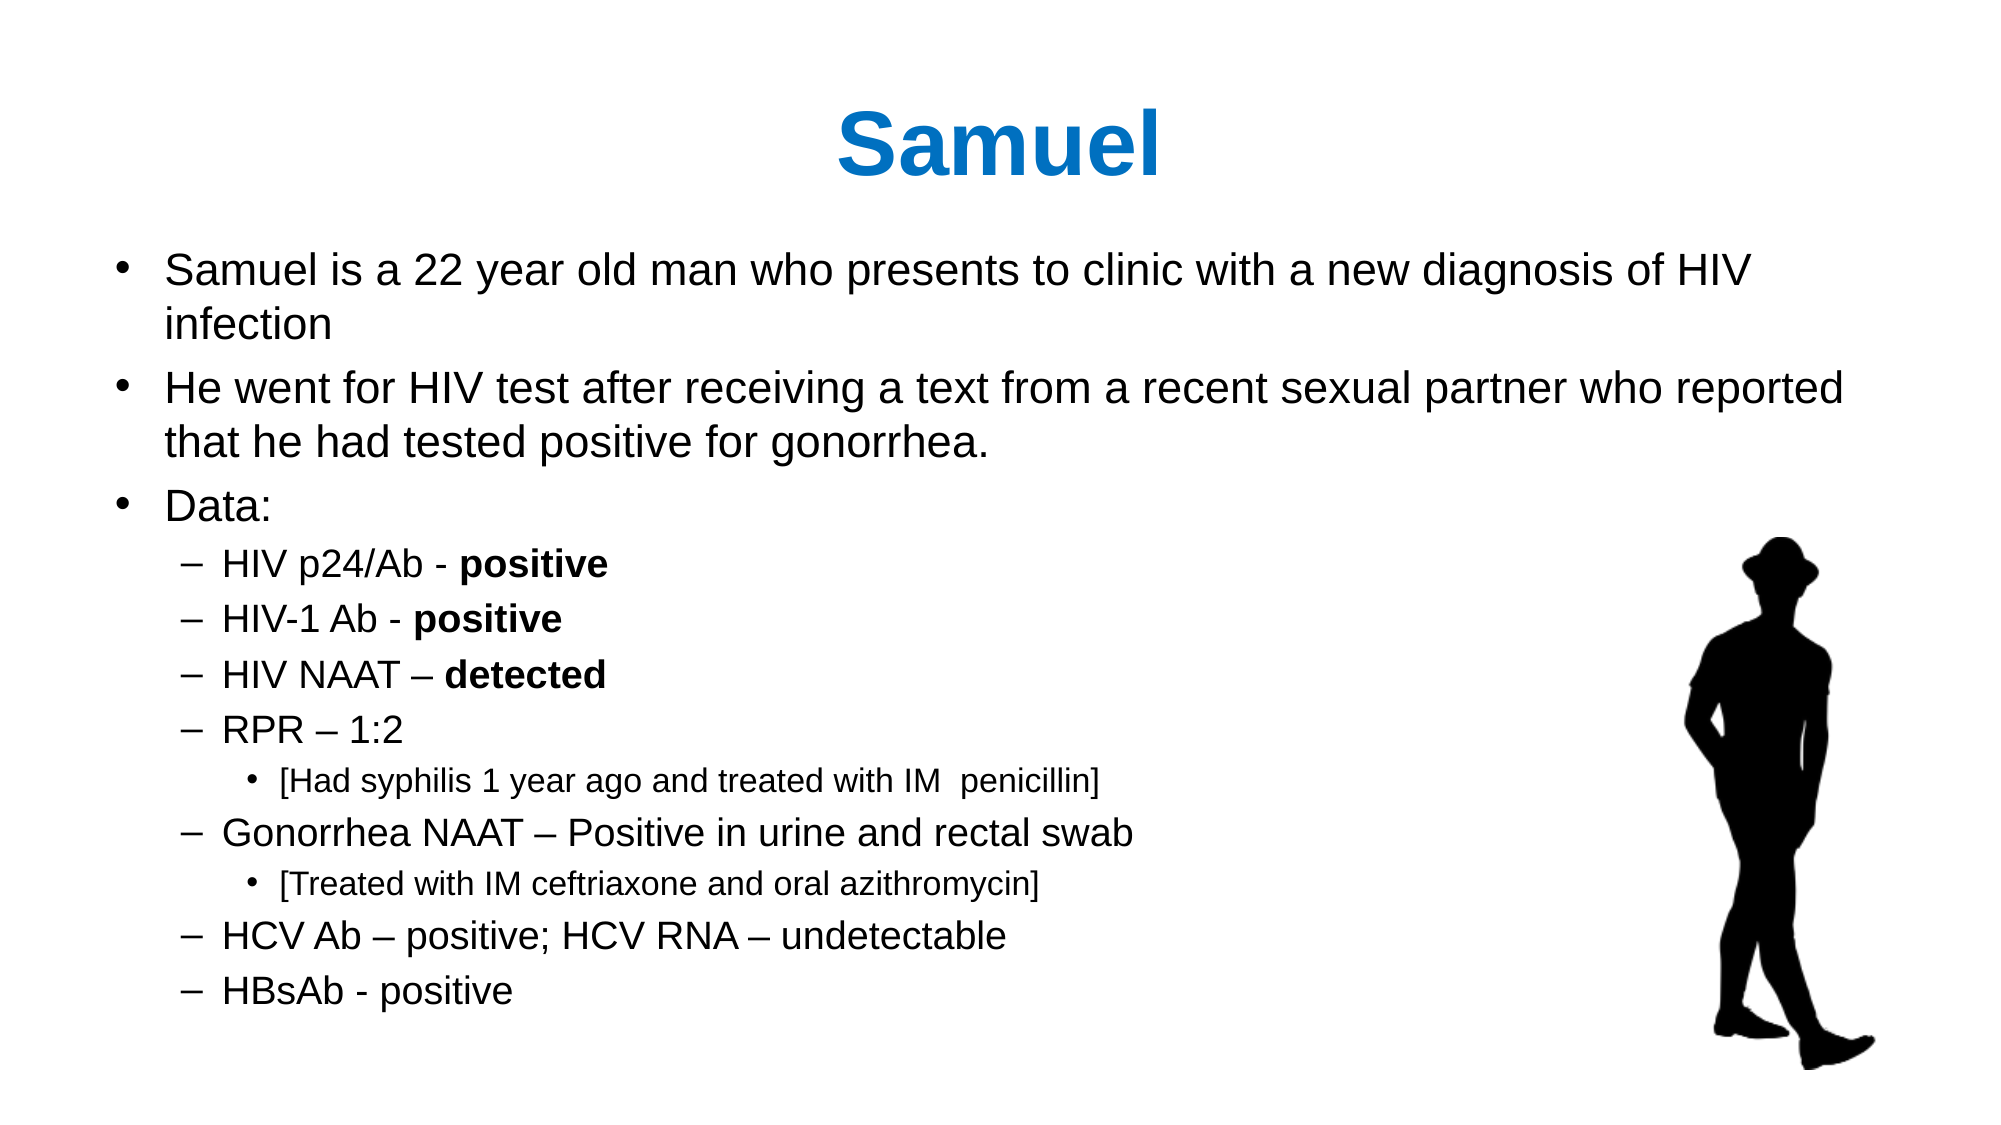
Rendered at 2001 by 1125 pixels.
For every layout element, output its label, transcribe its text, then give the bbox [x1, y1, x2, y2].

list Samuel is a 22 year old man who presents to clinic with a new diagnosis of HIV infection He went for HIV test after receiving a text from a recent sexual partner who reported that he had tested positive for gonorrhea. Data: HIV p24/Ab - positive HIV-1 Ab - positive HIV NAAT – detected RPR – 1:2 [Had syphilis 1 year ago and treated with IM penicillin] Gonorrhea NAAT – Positive in urine and rectal swab [Treated with IM ceftriaxone and oral azithromycin] HCV Ab – positive; HCV RNA – undetectable HBsAb - positive [99, 232, 1884, 1028]
picture [1639, 537, 1921, 1070]
title Samuel [99, 45, 1900, 233]
